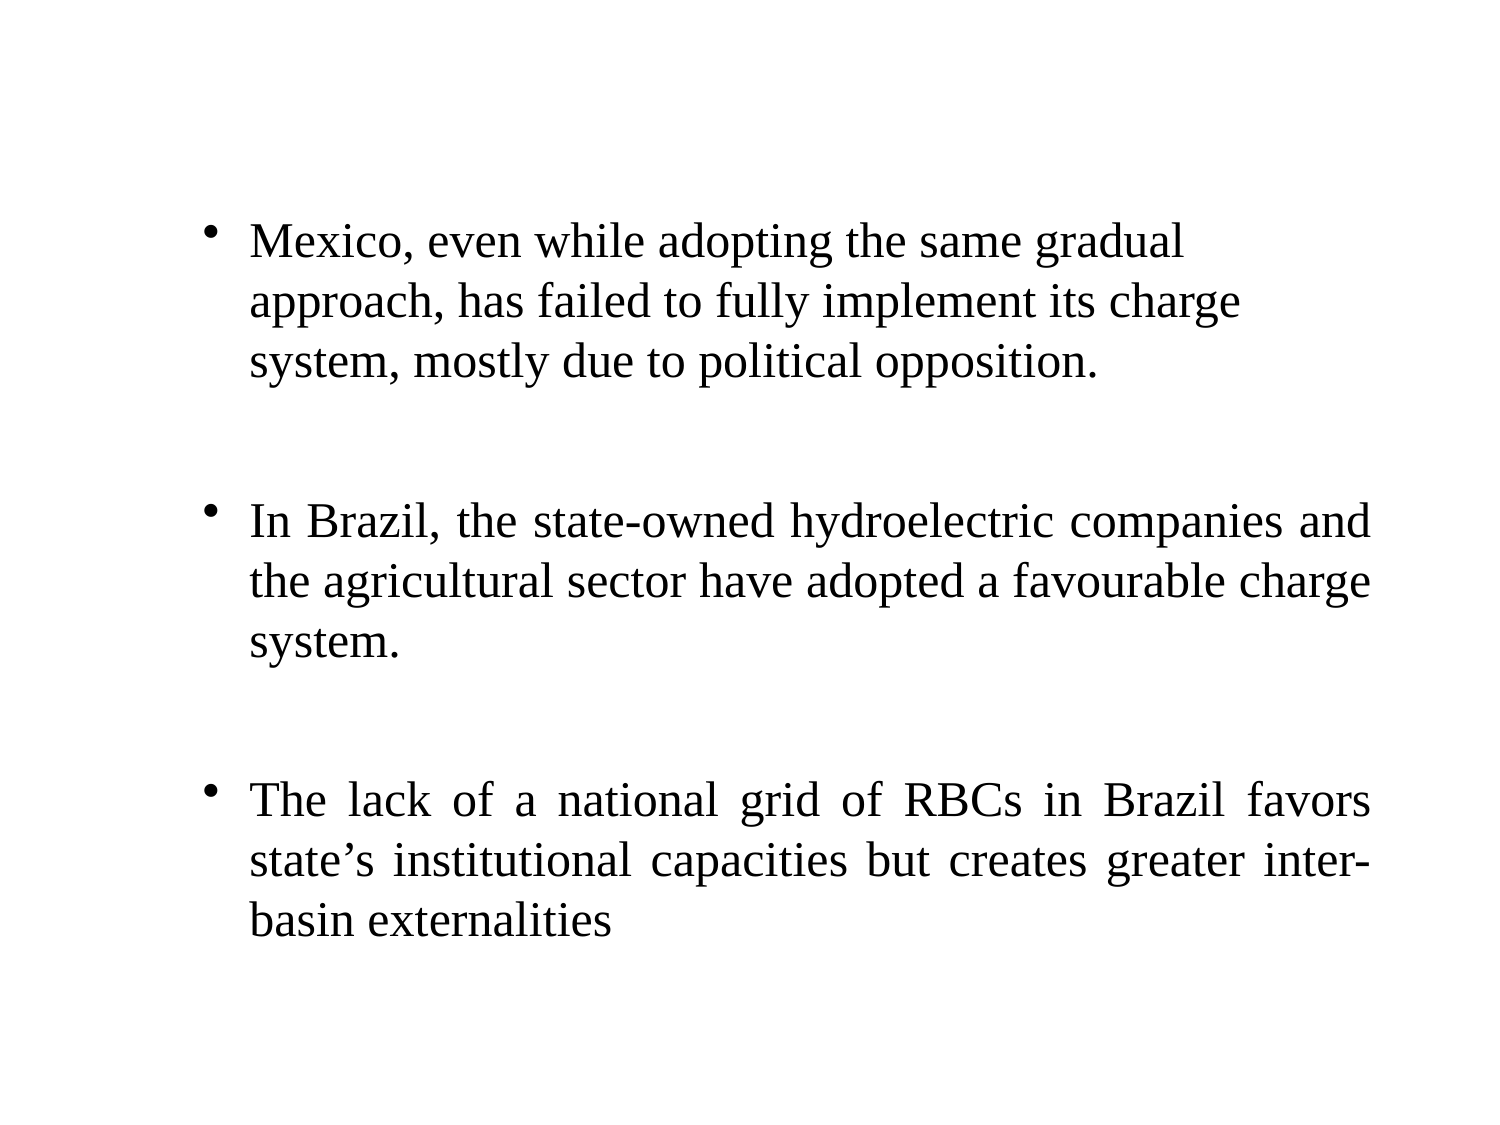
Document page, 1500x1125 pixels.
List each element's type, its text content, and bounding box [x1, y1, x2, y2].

list Mexico, even while adopting the same gradual approach, has failed to fully implement its charge system, mostly due to political opposition. In Brazil, the state-owned hydroelectric companies and the agricultural sector have adopted a favourable charge system. The lack of a national grid of RBCs in Brazil favors state’s institutional capacities but creates greater inter-basin externalities [112, 199, 1388, 1001]
